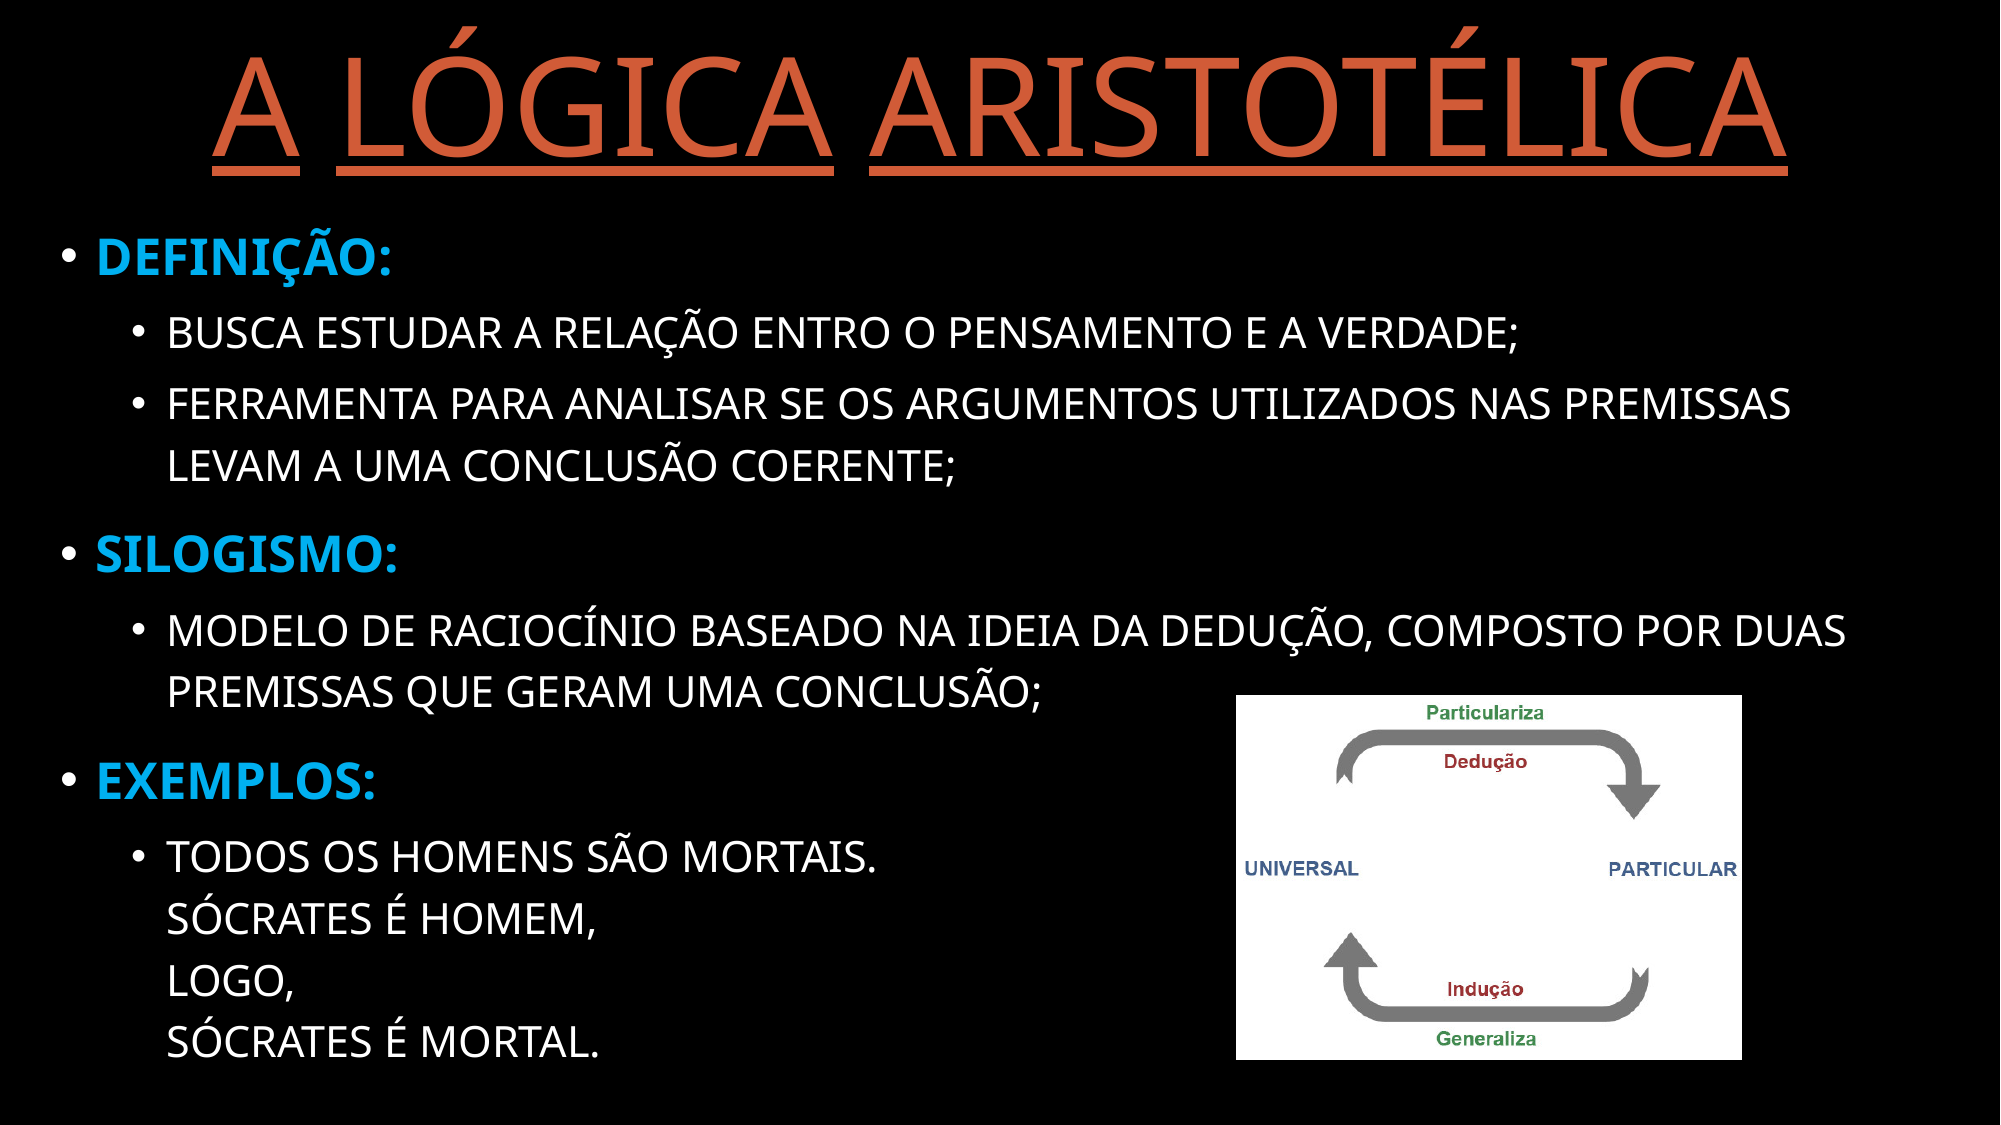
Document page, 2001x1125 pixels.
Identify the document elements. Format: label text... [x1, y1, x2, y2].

title A lógica aristotélica [149, 18, 1851, 204]
list Definição: Busca estudar a relação entro o pensamento e a verdade; ferramenta para analisar se os argumentos utilizados nas premissas levam a uma conclusão coerente; Silogismo: modelo de raciocínio baseado na ideia da dedução, composto por duas premissas que geram uma conclusão; EXEMPLOS: Todos os homens são mortais. Sócrates é homem, Logo, Sócrates é mortal. [45, 204, 1955, 1081]
picture [1236, 695, 1742, 1061]
